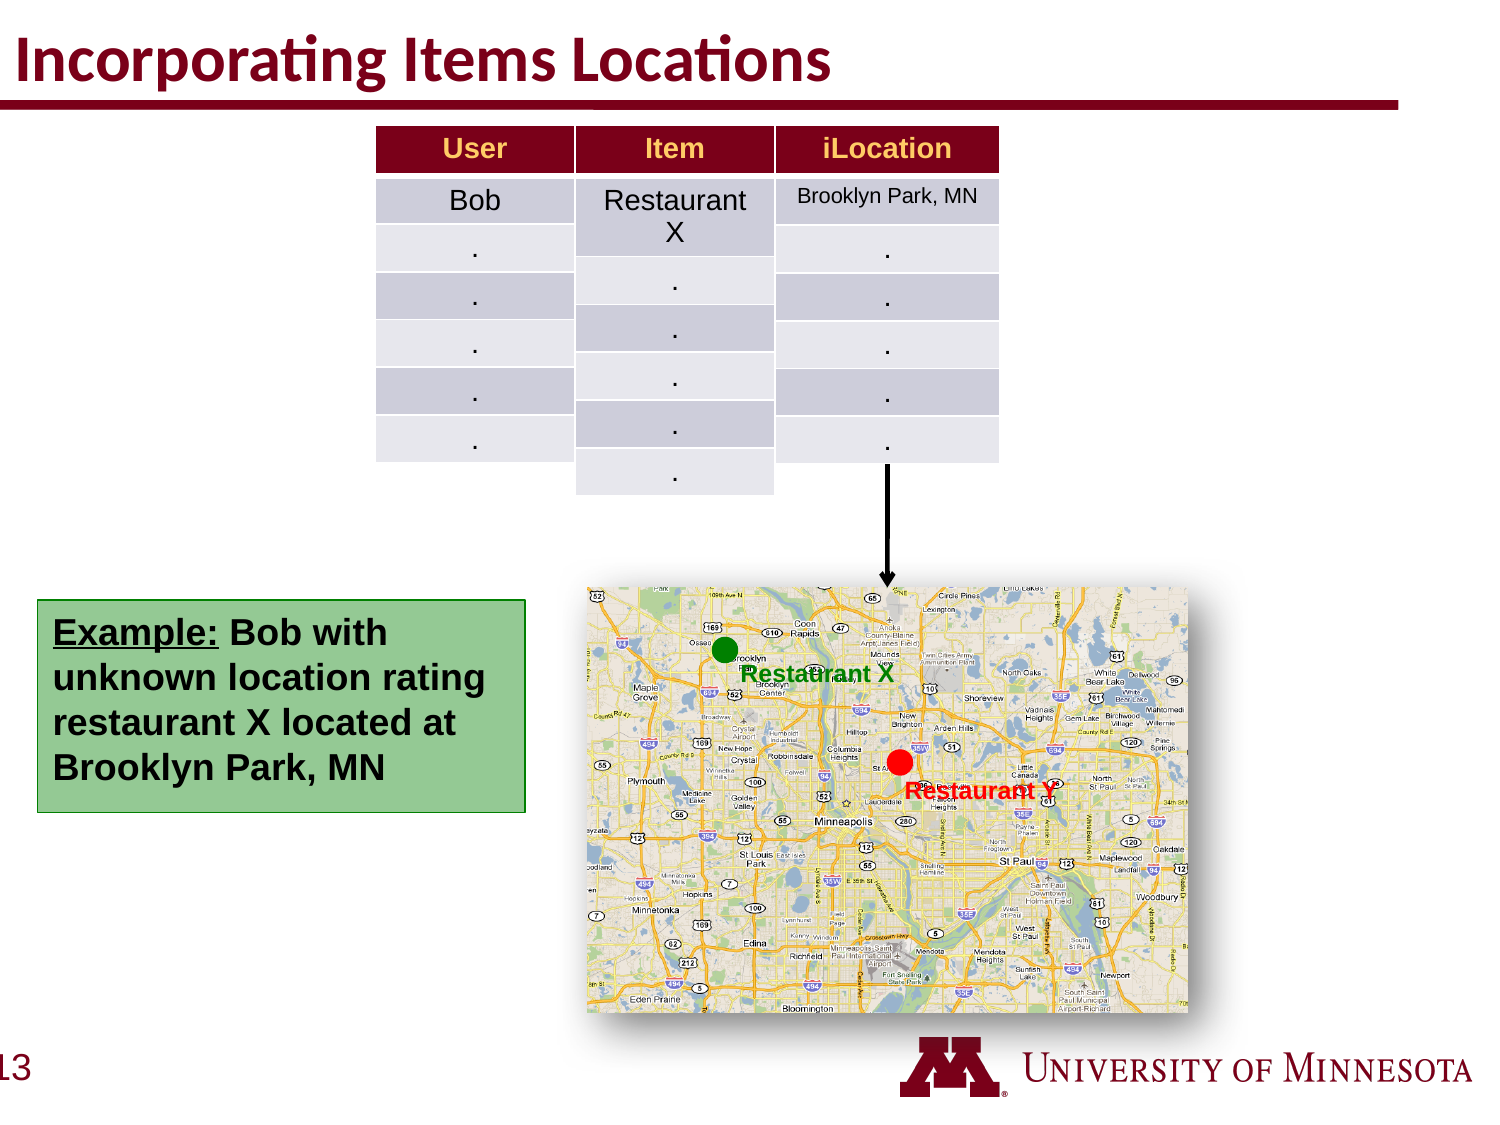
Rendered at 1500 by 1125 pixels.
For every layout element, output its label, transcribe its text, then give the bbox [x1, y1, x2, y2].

table_cell . [376, 273, 574, 319]
table_cell . [776, 274, 999, 320]
table_cell . [576, 449, 774, 495]
table_cell . [776, 322, 999, 368]
table_cell . [376, 320, 574, 366]
title Incorporating Items Locations [0, 9, 1354, 101]
table_header iLocation [776, 126, 999, 173]
table_cell . [576, 257, 774, 304]
picture [587, 587, 1188, 1013]
table_cell . [576, 305, 774, 351]
text_box Example: Bob with unknown location rating restaurant X located at Brooklyn Park, MN [37, 599, 525, 813]
picture [900, 1037, 1473, 1097]
table_cell . [776, 369, 999, 415]
table_cell . [376, 225, 574, 271]
table_cell . [576, 401, 774, 447]
table_cell . [376, 368, 574, 414]
table_cell Restaurant X [576, 179, 774, 256]
table_cell Bob [376, 179, 574, 223]
table_header Item [576, 126, 774, 173]
table_header User [376, 126, 574, 173]
table_cell . [576, 353, 774, 399]
table_cell . [776, 226, 999, 272]
table_cell . [776, 417, 999, 463]
table_cell Brooklyn Park, MN [776, 179, 999, 224]
table_cell . [376, 416, 574, 462]
